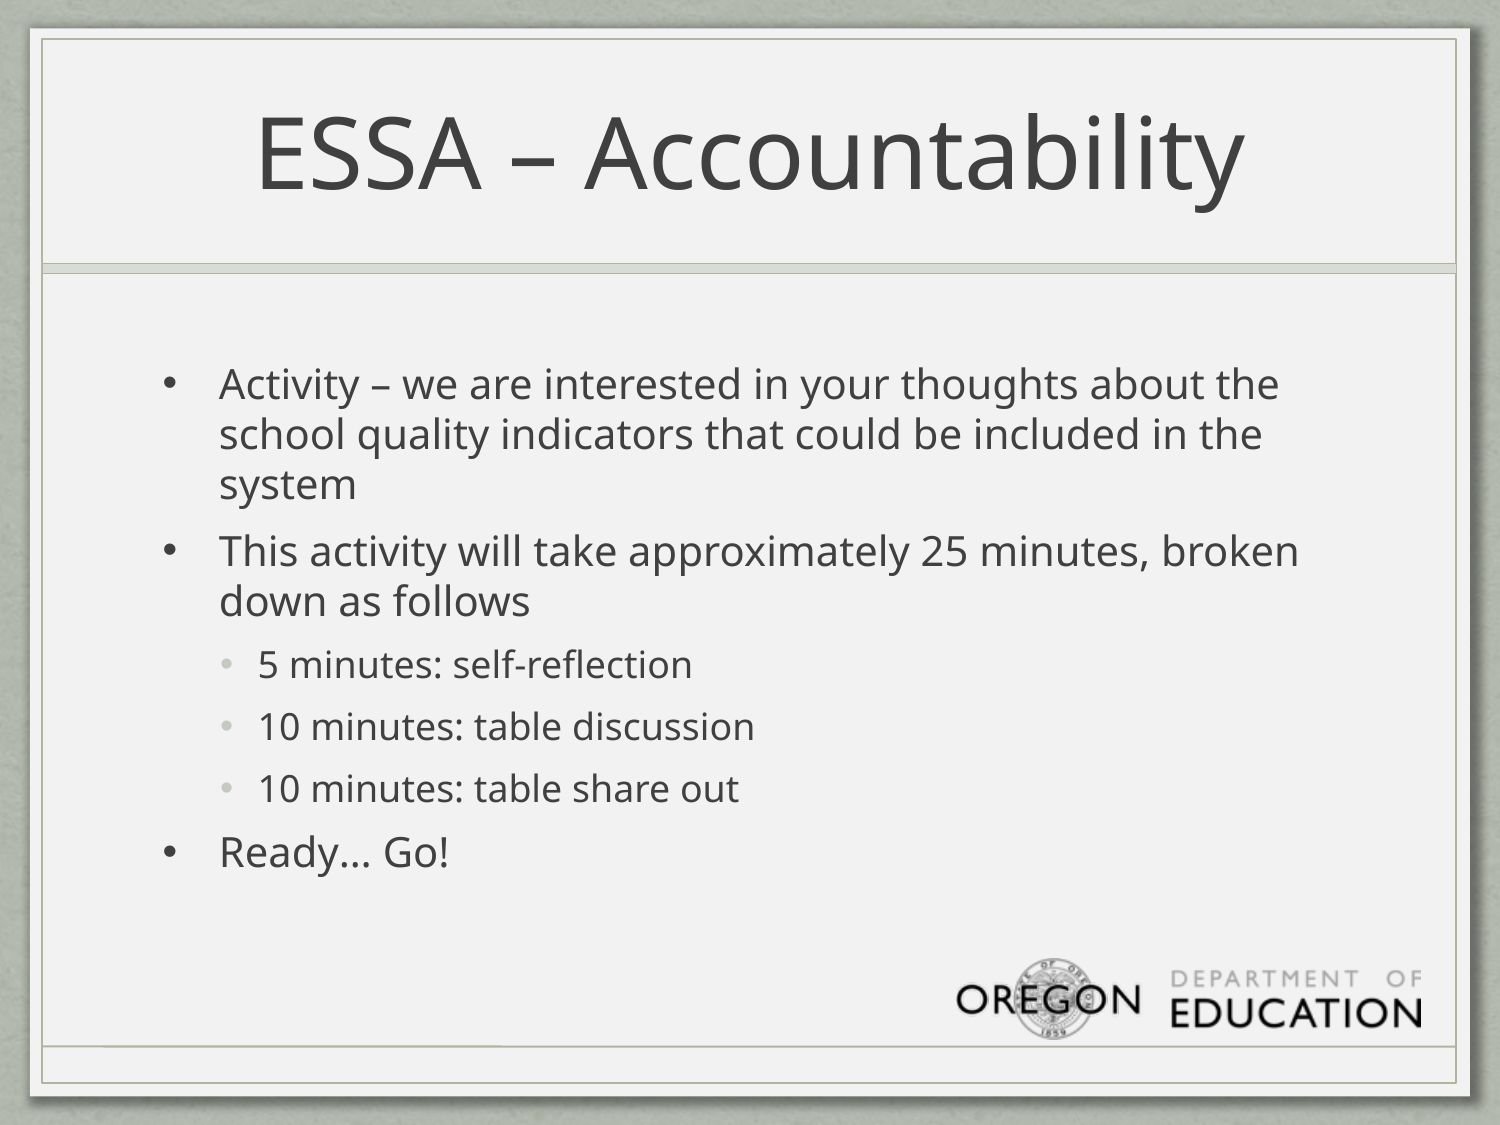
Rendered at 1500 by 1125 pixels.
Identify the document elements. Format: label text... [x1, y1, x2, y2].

list Activity – we are interested in your thoughts about the school quality indicators that could be included in the system This activity will take approximately 25 minutes, broken down as follows 5 minutes: self-reflection 10 minutes: table discussion 10 minutes: table share out Ready… Go! [147, 350, 1353, 995]
title ESSA – Accountability [147, 40, 1353, 260]
picture [955, 957, 1421, 1041]
